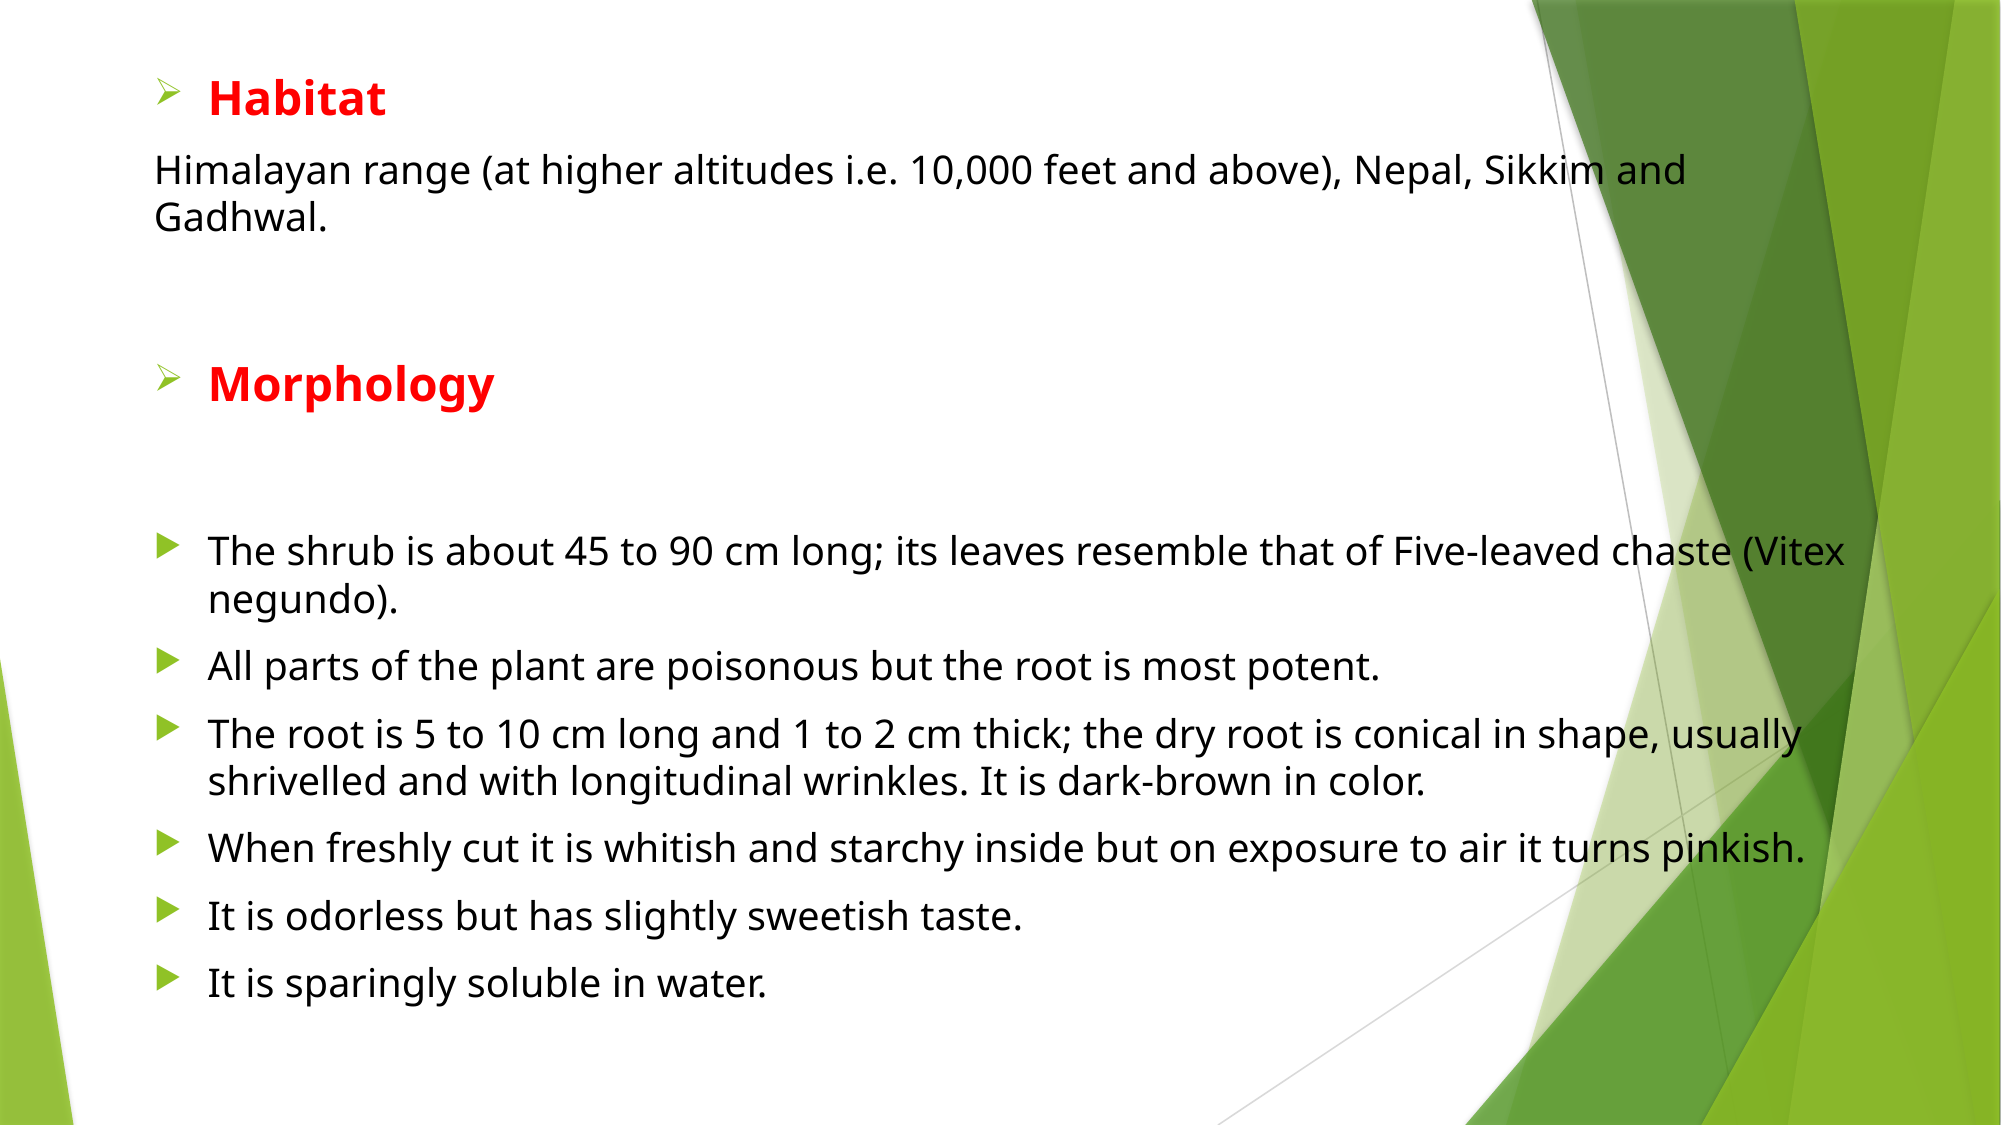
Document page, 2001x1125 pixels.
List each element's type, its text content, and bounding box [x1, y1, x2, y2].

list Habitat Himalayan range (at higher altitudes i.e. 10,000 feet and above), Nepal, Sikkim and Gadhwal. Morphology The shrub is about 45 to 90 cm long; its leaves resemble that of Five-leaved chaste (Vitex negundo). All parts of the plant are poisonous but the root is most potent. The root is 5 to 10 cm long and 1 to 2 cm thick; the dry root is conical in shape, usually shrivelled and with longitudinal wrinkles. It is dark-brown in color. When freshly cut it is whitish and starchy inside but on exposure to air it turns pinkish. It is odorless but has slightly sweetish taste. It is sparingly soluble in water. [138, 60, 1864, 1014]
